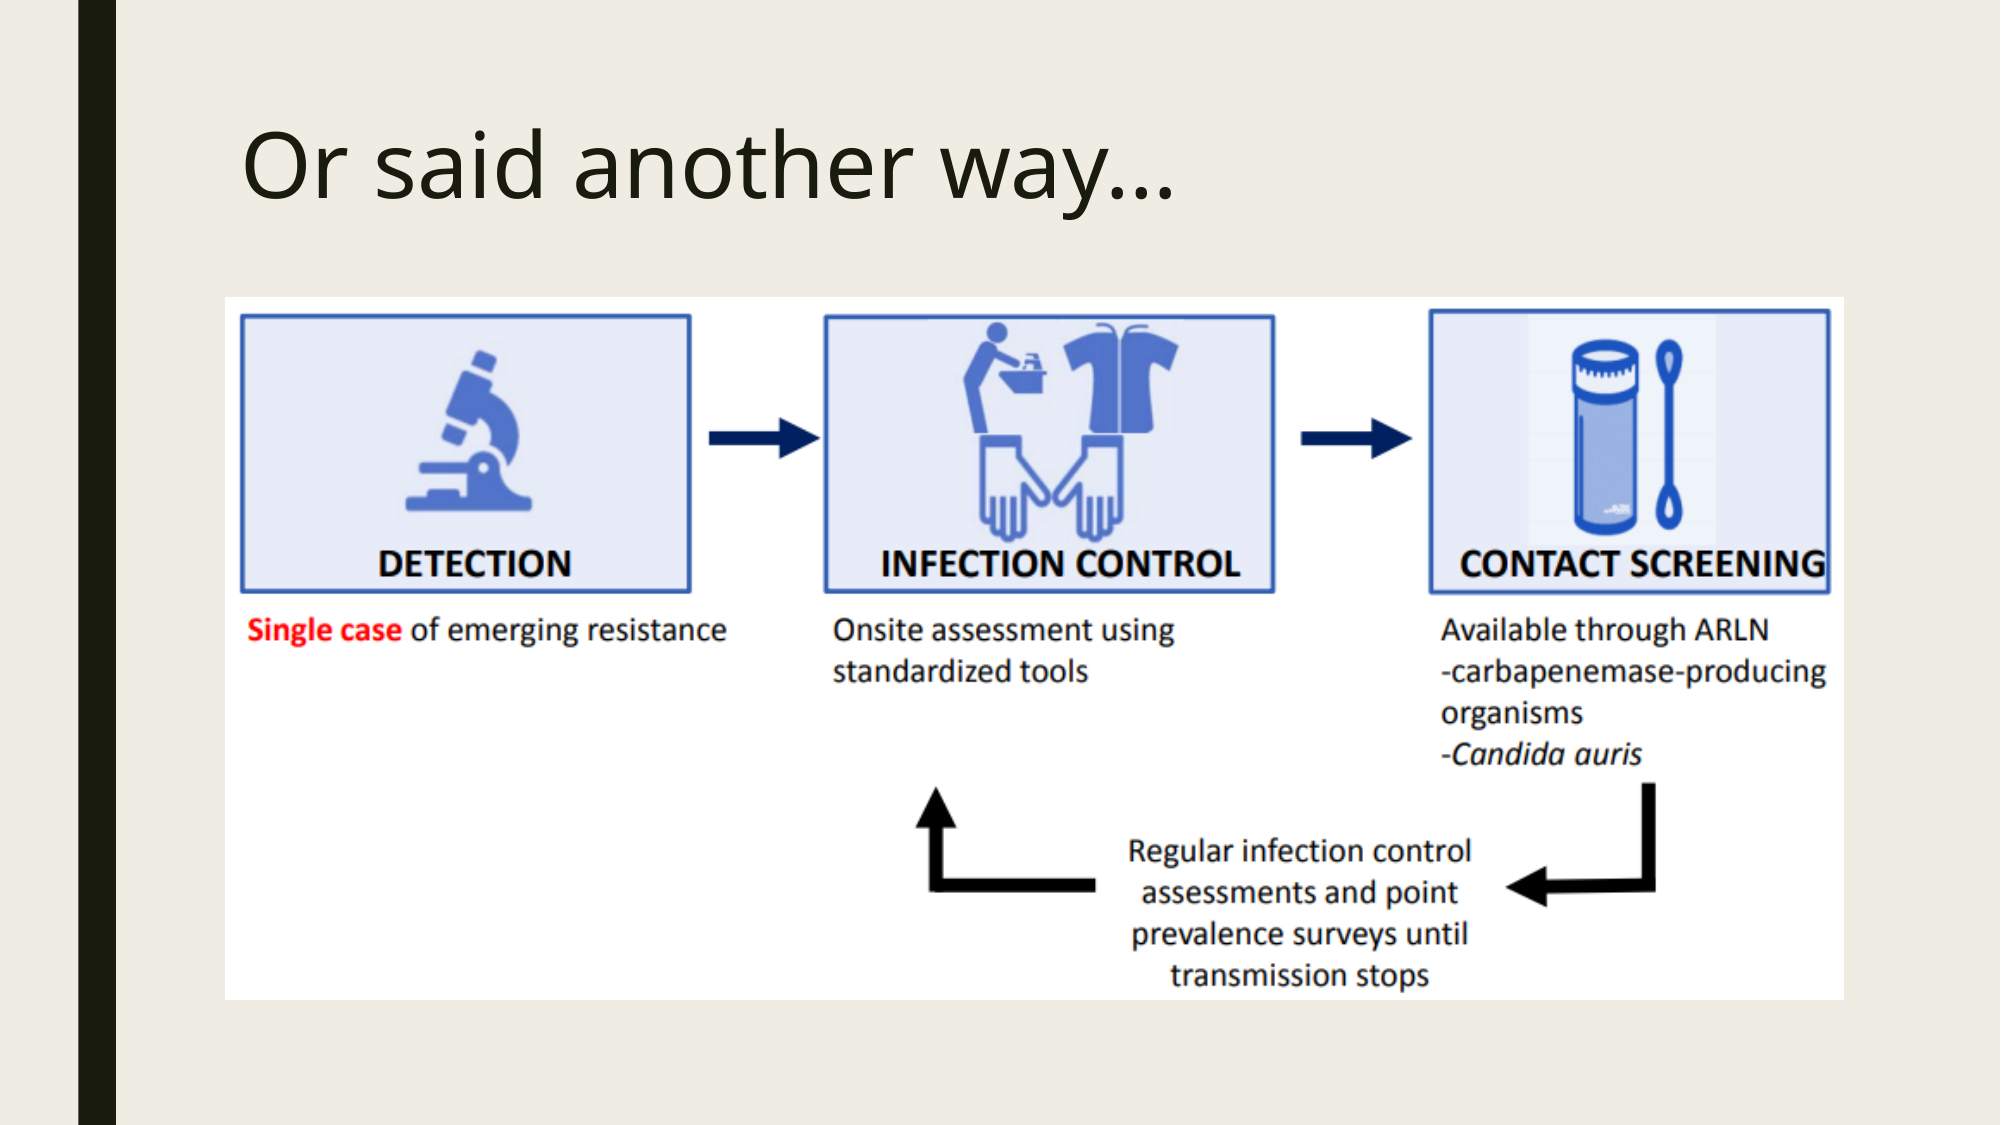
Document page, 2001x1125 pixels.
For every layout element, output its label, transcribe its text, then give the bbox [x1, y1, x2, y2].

title Or said another way… [225, 112, 1800, 297]
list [224, 297, 1844, 1000]
